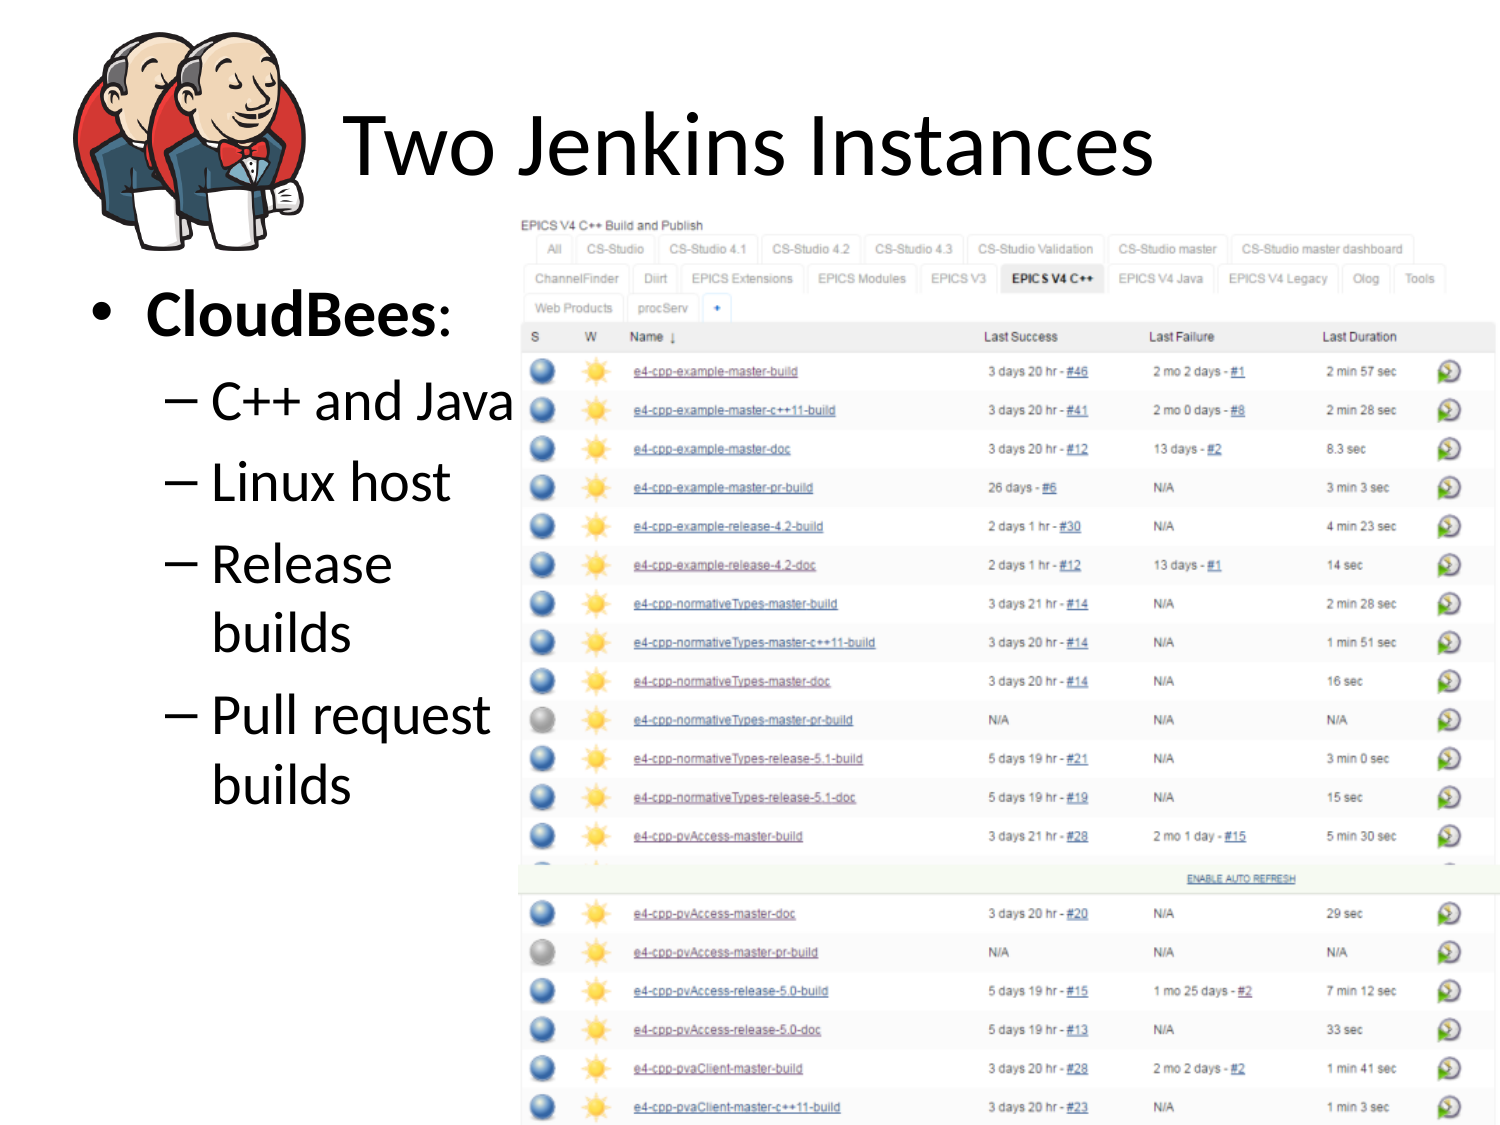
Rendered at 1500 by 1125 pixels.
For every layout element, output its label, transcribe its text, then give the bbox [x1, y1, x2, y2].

title Two Jenkins Instances [311, 45, 1425, 233]
picture [518, 216, 1500, 1125]
list CloudBees: C++ and Java Linux host Release builds Pull request builds [75, 262, 511, 1005]
picture [73, 31, 306, 251]
